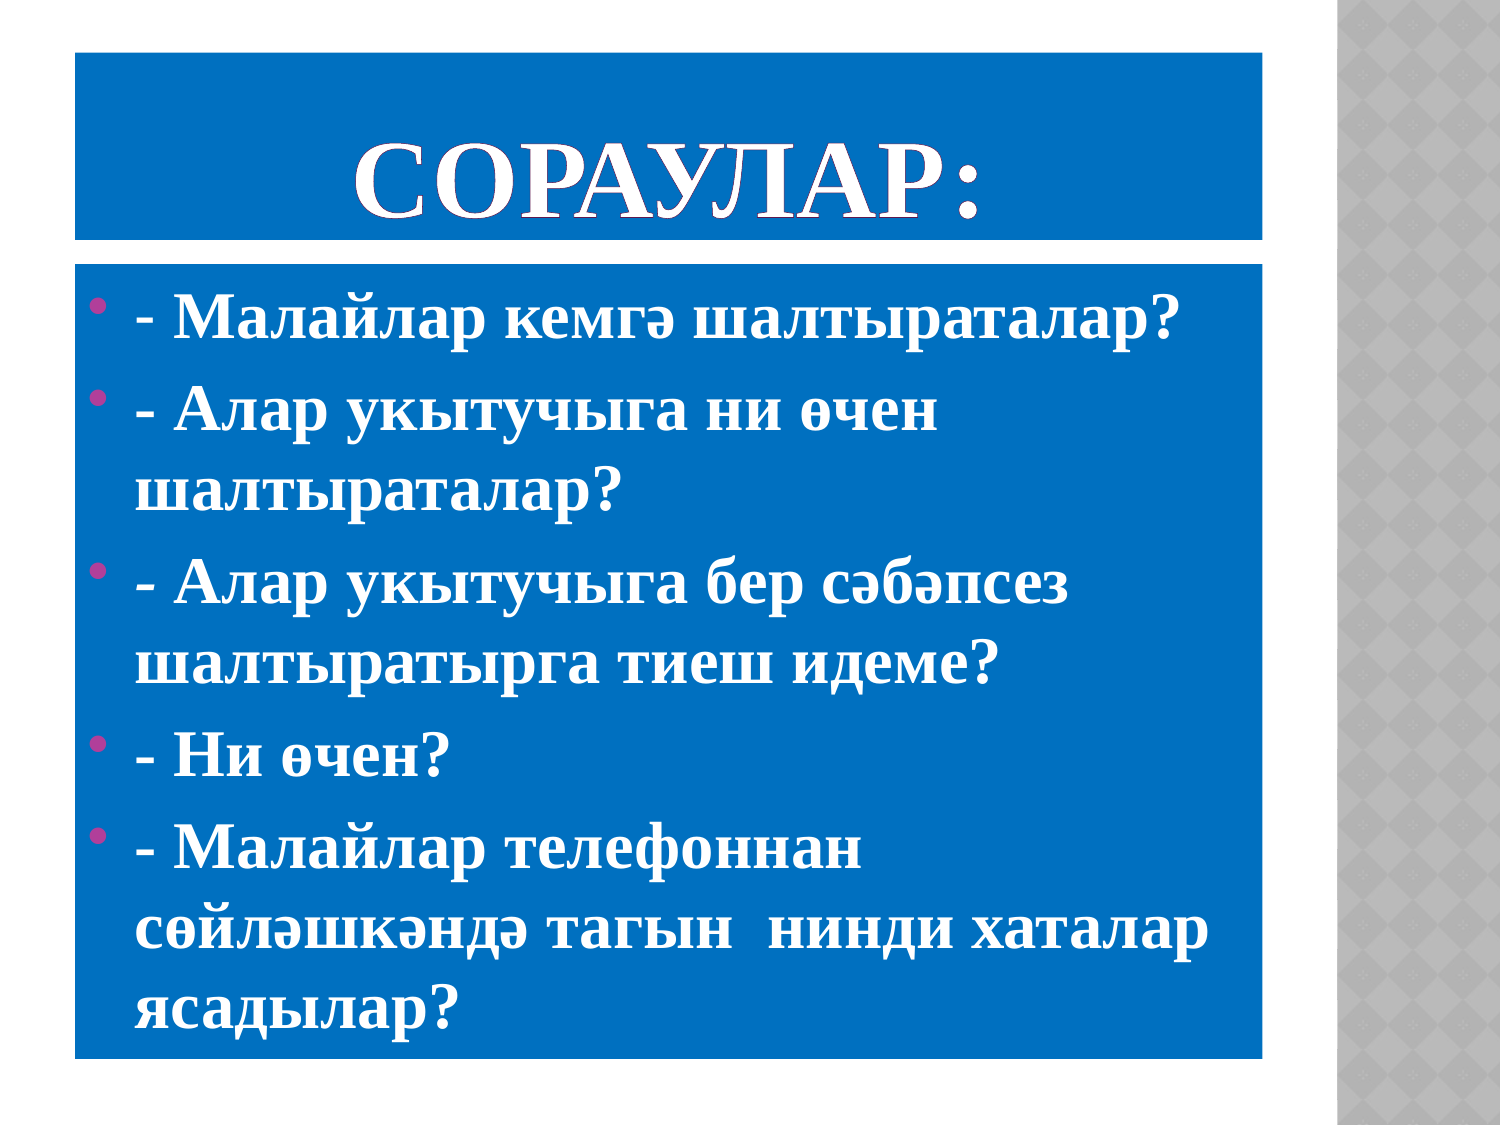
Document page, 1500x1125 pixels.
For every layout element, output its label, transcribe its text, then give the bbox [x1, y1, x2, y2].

title Сораулар: [75, 52, 1263, 240]
list - Малайлар кемгә шалтыраталар? - Алар укытучыга ни өчен шалтыраталар? - Алар укытучыга бер сәбәпсез шалтыратырга тиеш идеме? - Ни өчен? - Малайлар телефоннан сөйләшкәндә тагын нинди хаталар ясадылар? [75, 264, 1263, 1059]
